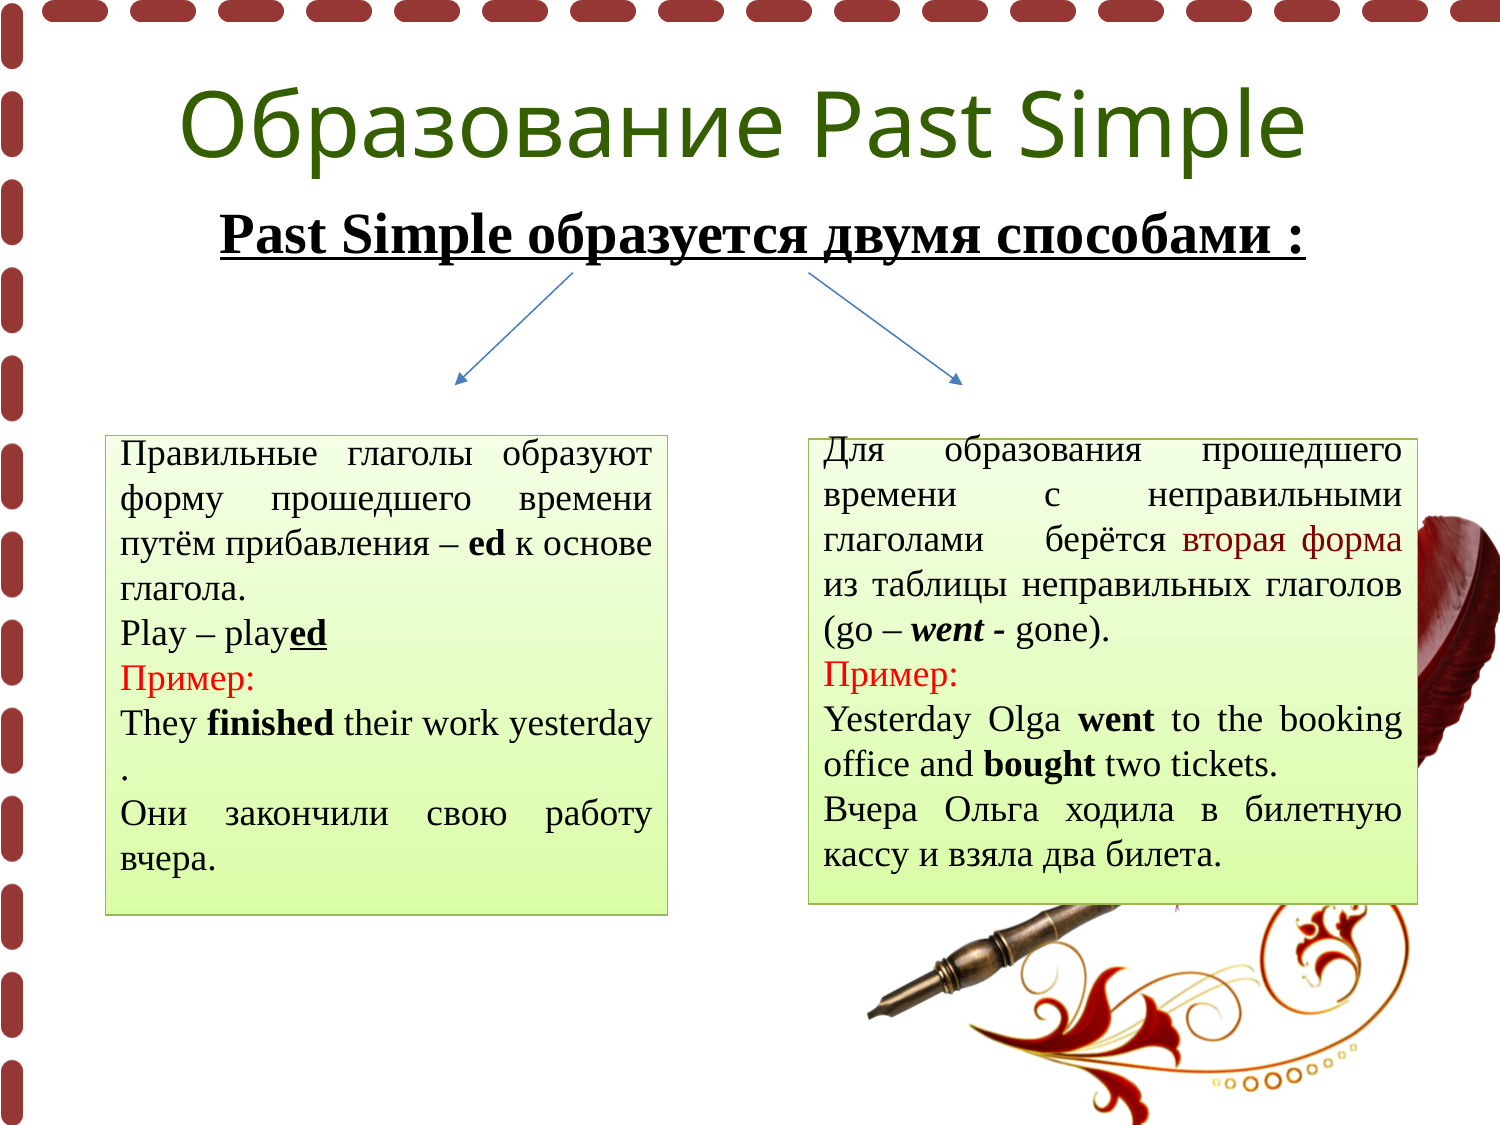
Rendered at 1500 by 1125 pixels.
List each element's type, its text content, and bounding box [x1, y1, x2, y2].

text_box Правильные глаголы образуют форму прошедшего времени путём прибавления – ed к основе глагола. Play – played Пример: They finished their work yesterday . Они закончили свою работу вчера. [105, 435, 668, 916]
text_box Past Simple образуется двумя способами : [204, 187, 1322, 273]
text_box Для образования прошедшего времени с неправильными глаголами берётся вторая форма из таблицы неправильных глаголов (go – went - gone). Пример: Yesterday Olga went to the booking office and bought two tickets. Вчера Ольга ходила в билетную кассу и взяла два билета. [808, 439, 1418, 904]
text_box Образование Past Simple [46, 58, 1442, 184]
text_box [454, 272, 573, 386]
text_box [808, 272, 963, 386]
picture [0, 0, 1500, 1125]
